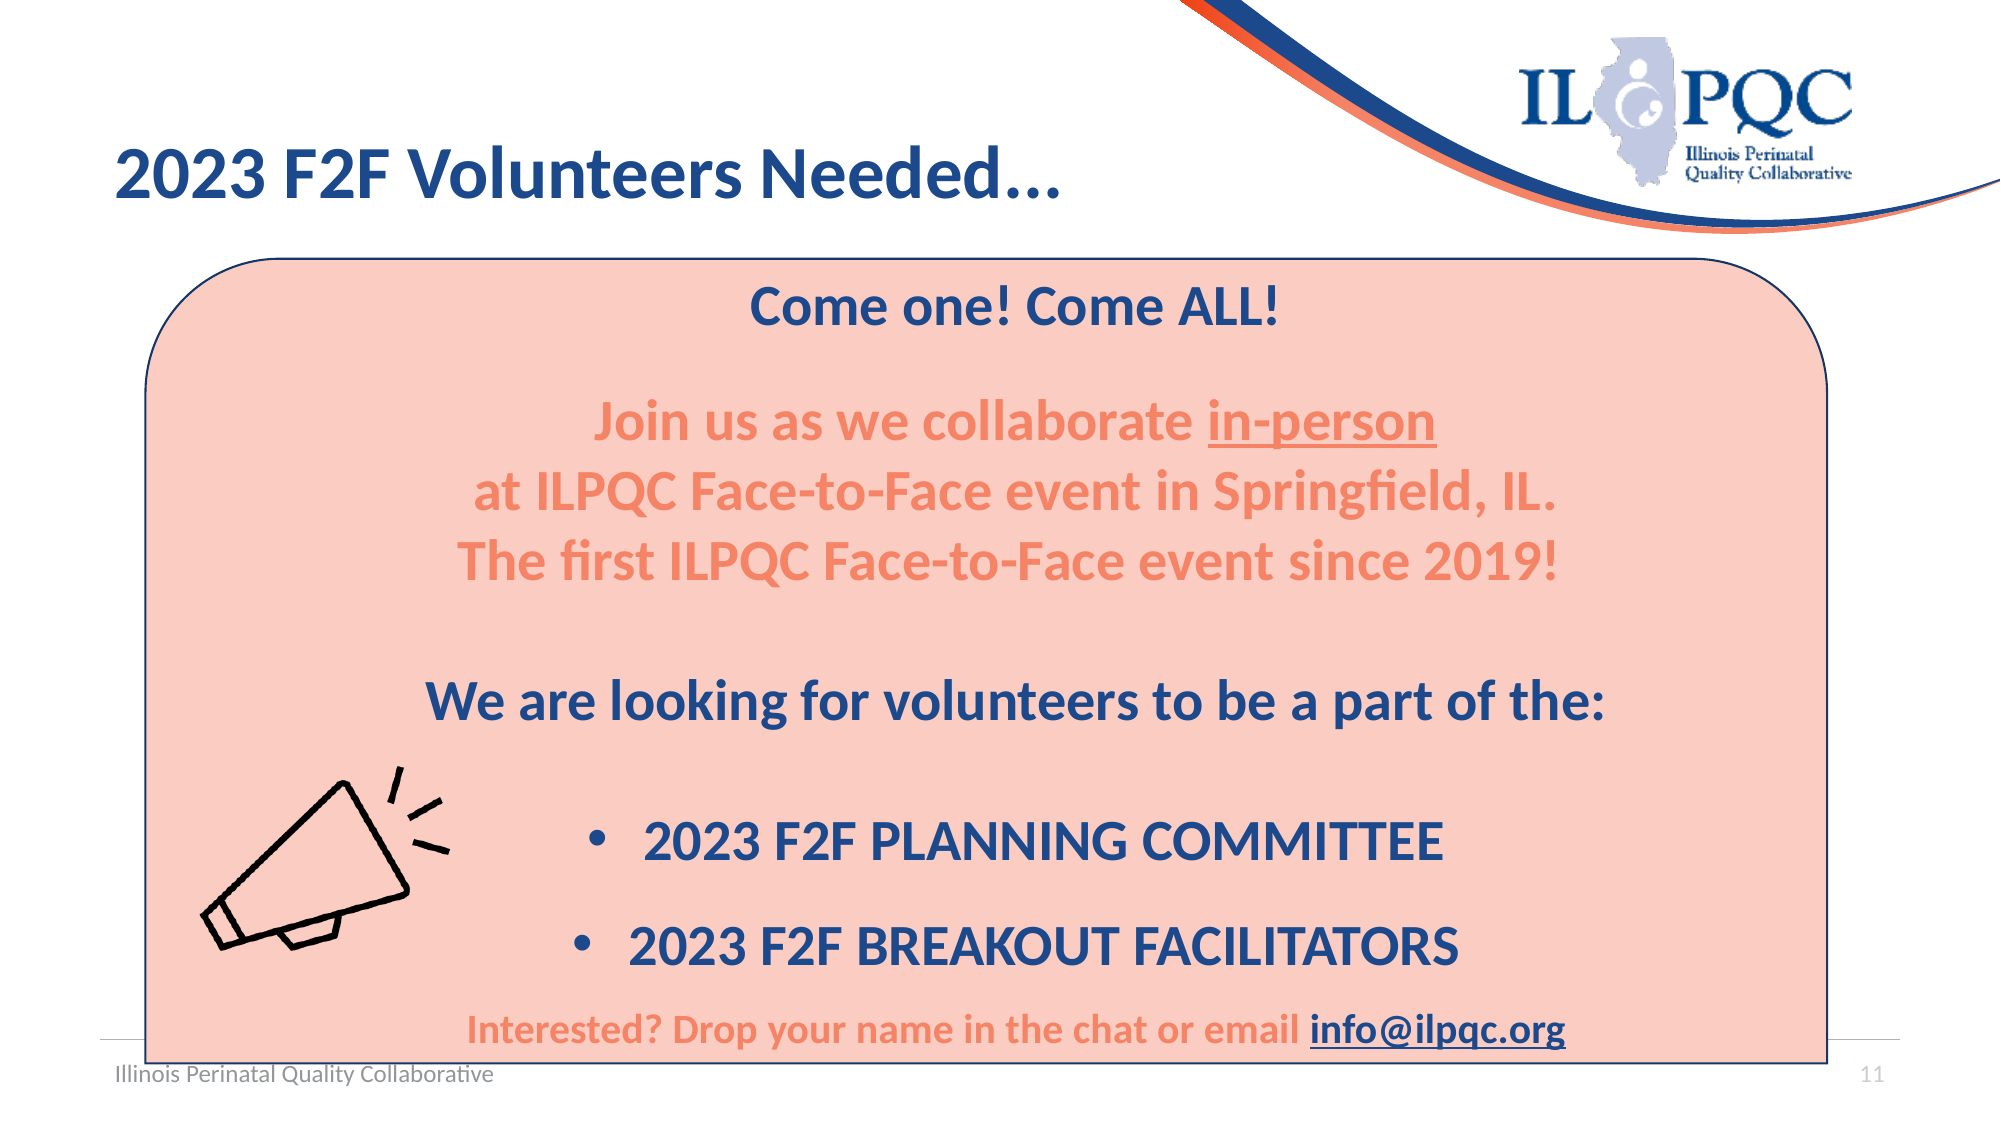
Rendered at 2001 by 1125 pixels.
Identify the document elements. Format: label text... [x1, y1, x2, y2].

picture [1519, 37, 1852, 59]
text_box [144, 257, 1712, 1065]
slide_number 11 [1739, 1042, 1900, 1103]
footer Illinois Perinatal Quality Collaborative [99, 1042, 293, 1103]
text_box Come one! Come ALL! Join us as we collaborate in-person at ILPQC Face-to-Face event in Springfield, IL. The first ILPQC Face-to-Face event since 2019! We are looking for volunteers to be a part of the: 2023 F2F PLANNING COMMITTEE 2023 F2F BREAKOUT FACILITATORS Interested? Drop your name in the chat or email info@ilpqc.org [293, 259, 1739, 1125]
text_box [1739, 265, 1829, 1065]
picture [163, 704, 478, 1019]
title 2023 F2F Volunteers Needed... [99, 59, 1900, 278]
